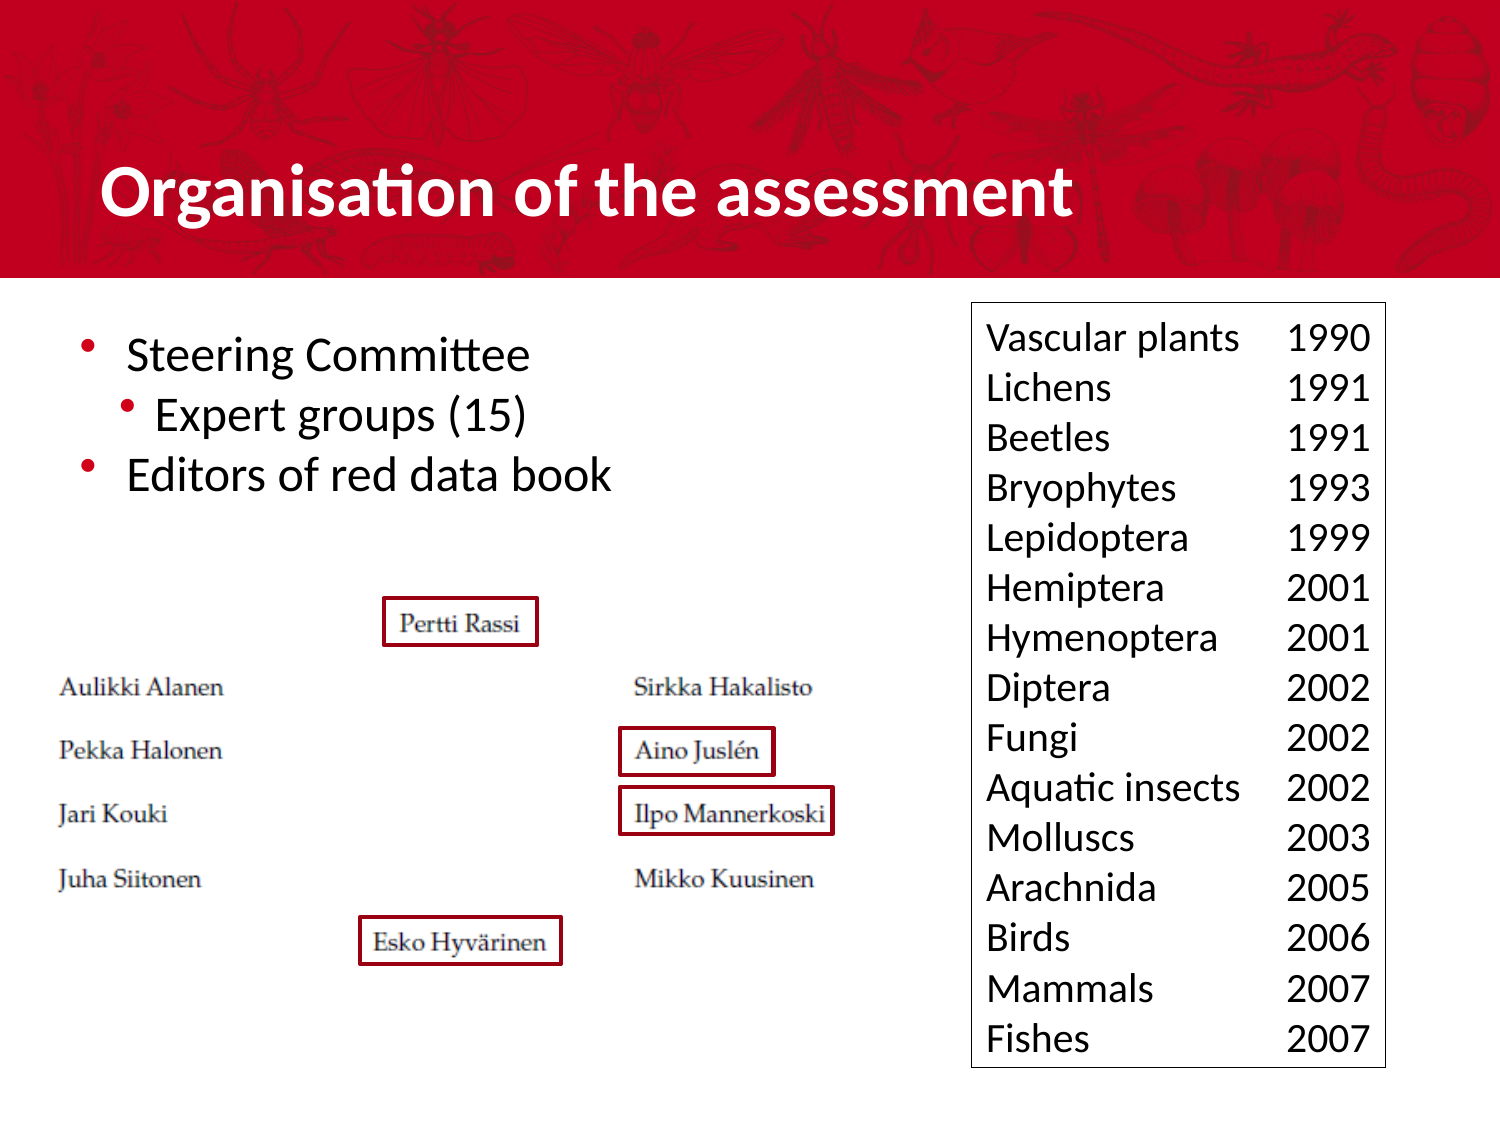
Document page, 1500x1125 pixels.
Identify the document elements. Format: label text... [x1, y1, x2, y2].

picture [0, 0, 1500, 278]
text_box Vascular plants 1990 Lichens 1991 Beetles 1991 Bryophytes 1993 Lepidoptera 1999 Hemiptera 2001 Hymenoptera 2001 Diptera 2002 Fungi 2002 Aquatic insects 2002 Molluscs 2003 Arachnida 2005 Birds 2006 Mammals 2007 Fishes 2007 [971, 302, 1386, 1068]
text_box Steering Committee Expert groups (15) Editors of red data book [64, 314, 904, 690]
title Organisation of the assessment [100, 124, 1377, 232]
picture [41, 594, 842, 977]
